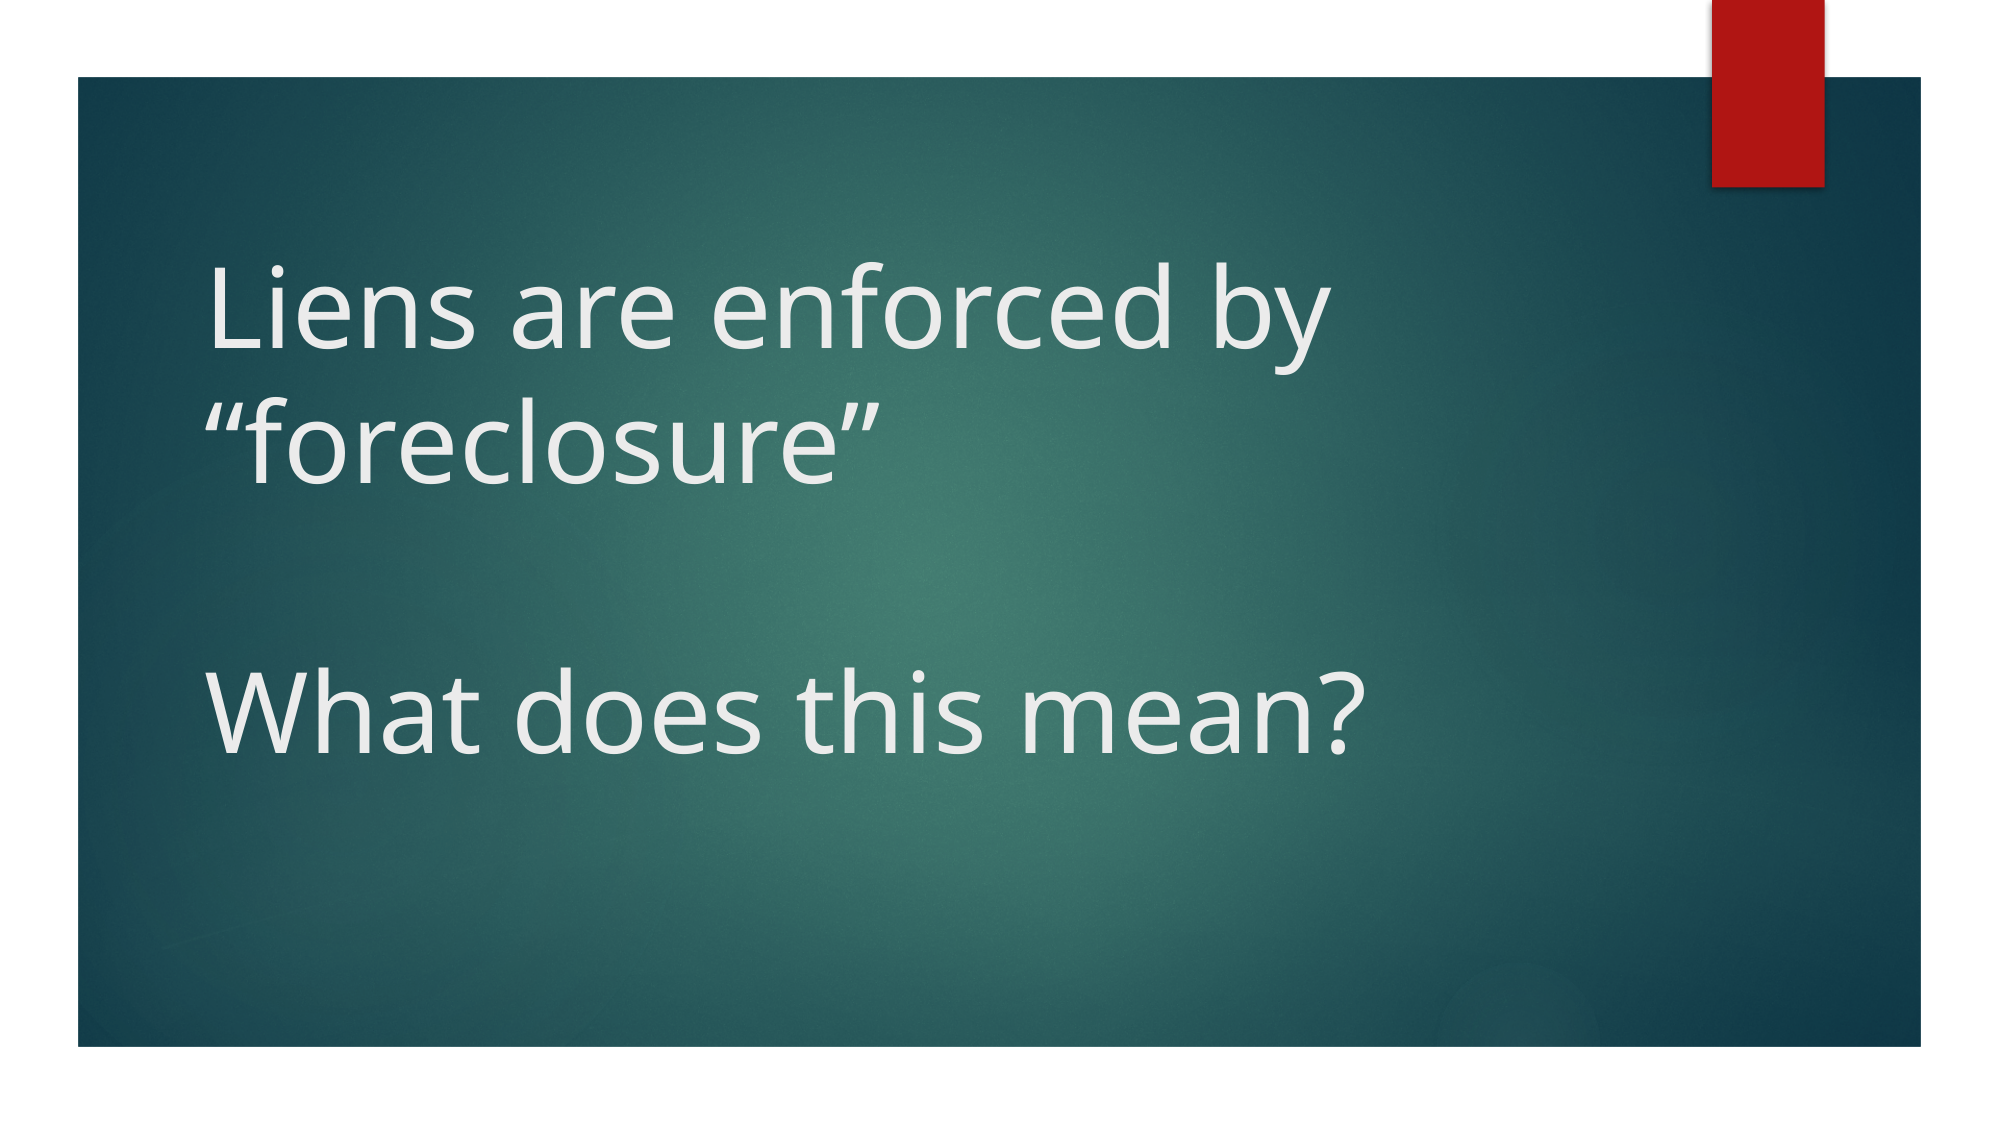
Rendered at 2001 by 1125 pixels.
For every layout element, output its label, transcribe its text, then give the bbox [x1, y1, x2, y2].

title Liens are enforced by “foreclosure” What does this mean? [189, 344, 1638, 784]
